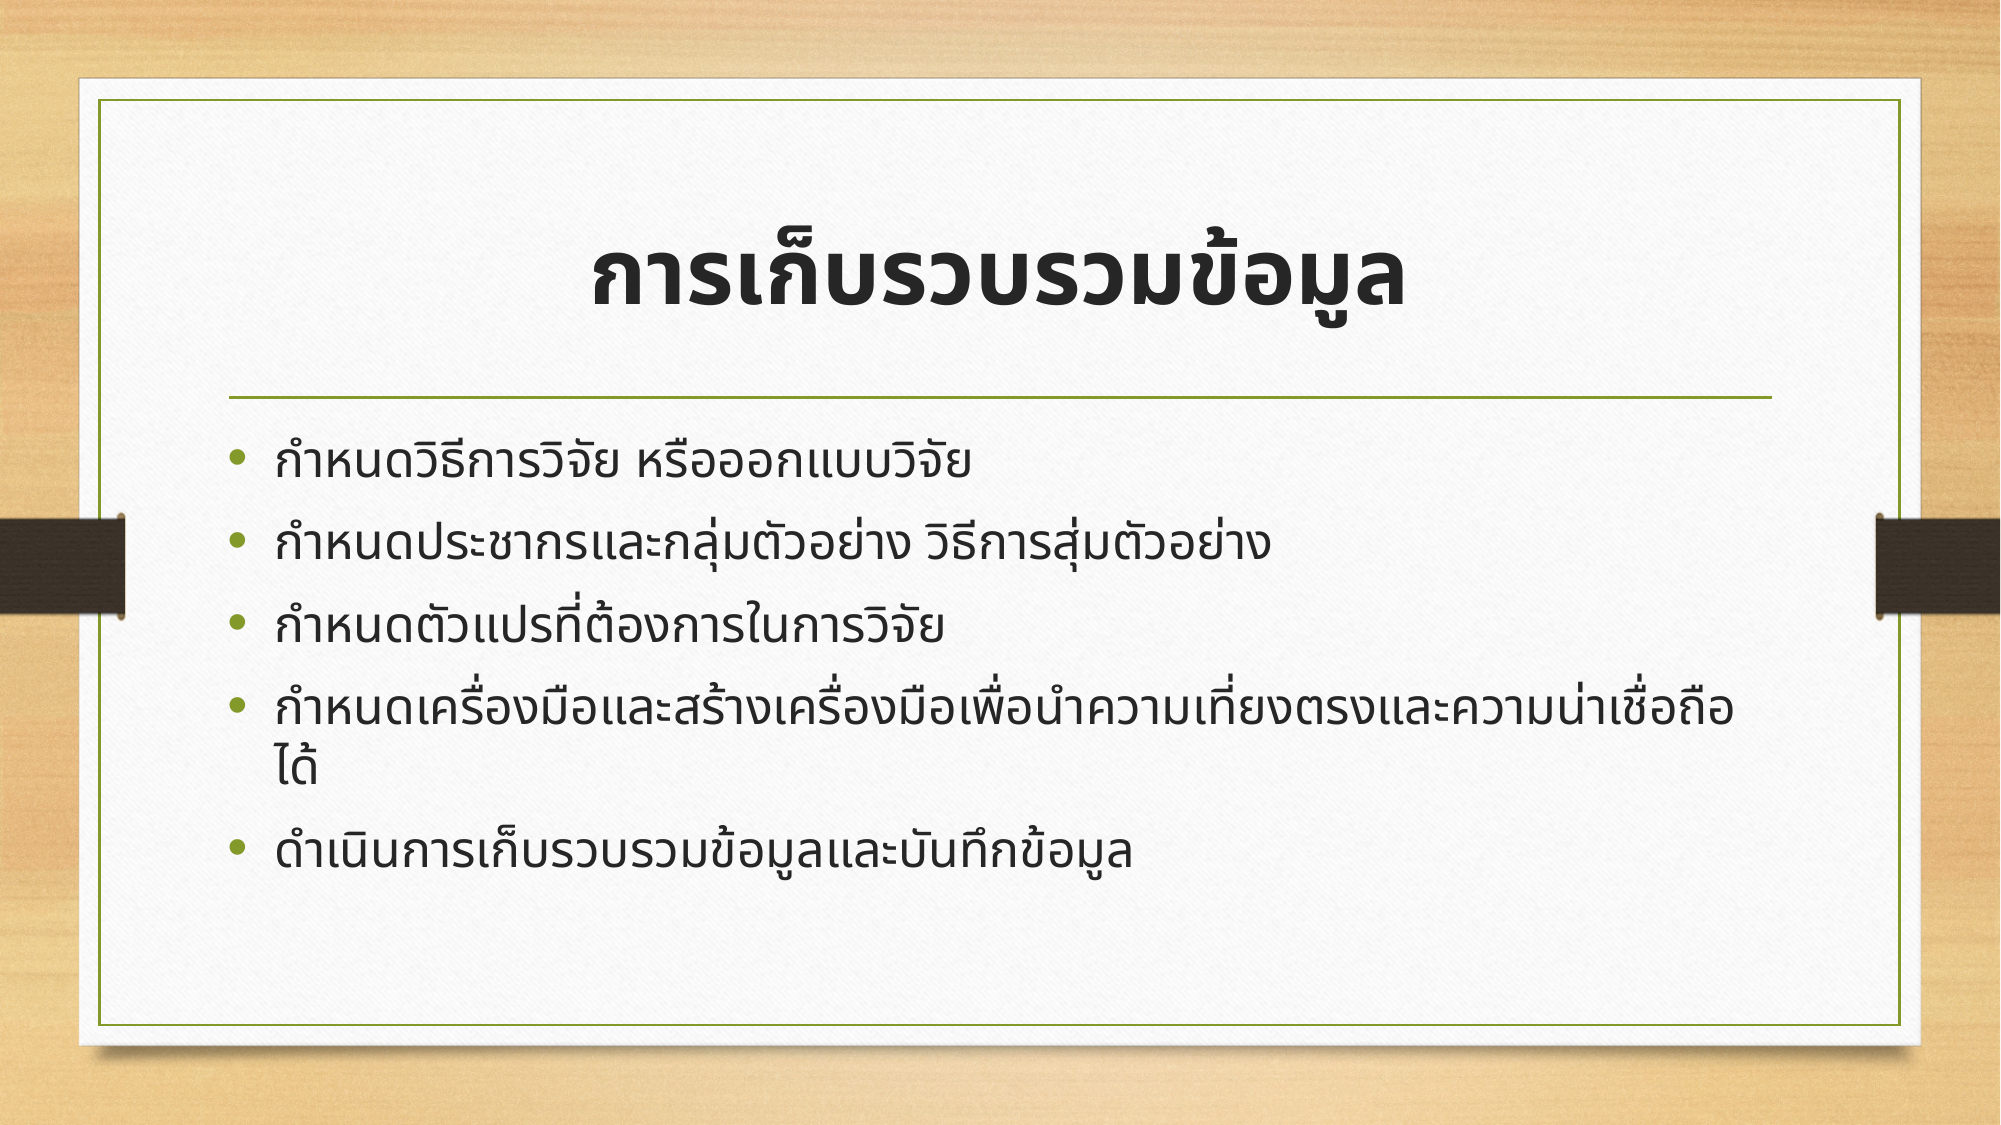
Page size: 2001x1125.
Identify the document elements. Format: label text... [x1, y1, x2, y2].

list กำหนดวิธีการวิจัย หรือออกแบบวิจัย กำหนดประชากรและกลุ่มตัวอย่าง วิธีการสุ่มตัวอย่าง กำหนดตัวแปรที่ต้องการในการวิจัย กำหนดเครื่องมือและสร้างเครื่องมือเพื่อนำความเที่ยงตรงและความน่าเชื่อถือได้ ดำเนินการเก็บรวบรวมข้อมูลและบันทึกข้อมูล [212, 419, 1788, 964]
picture [0, 0, 2001, 1125]
title การเก็บรวบรวมข้อมูล [212, 161, 1788, 375]
